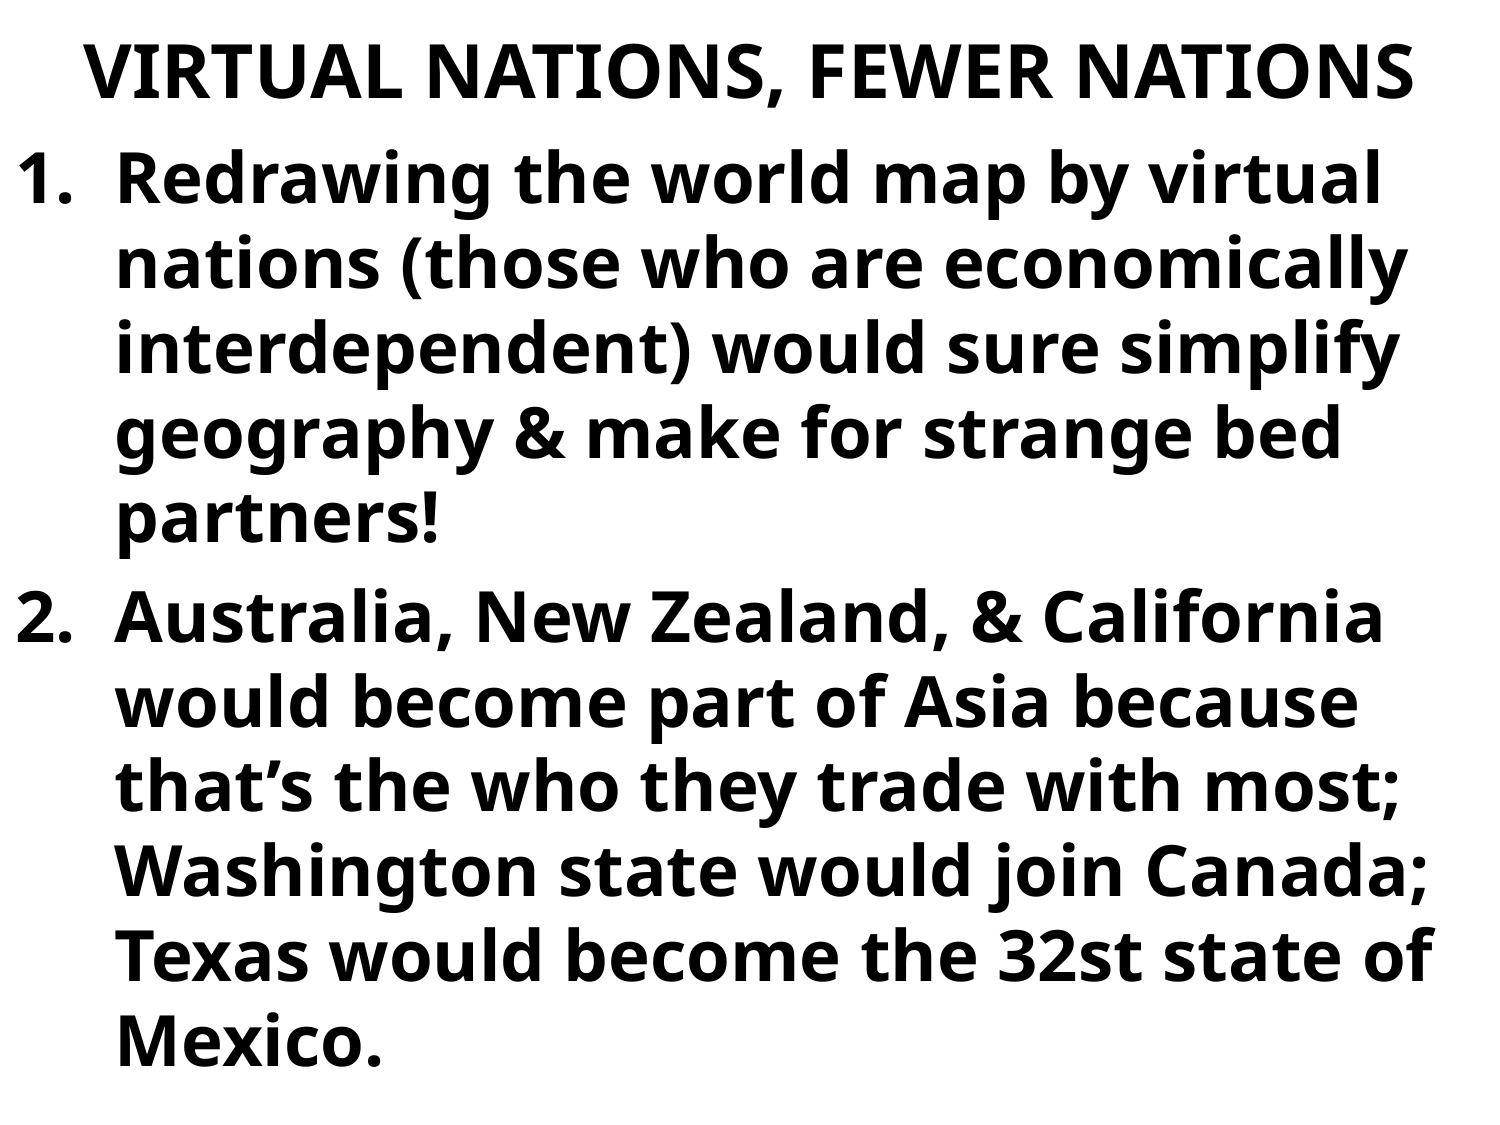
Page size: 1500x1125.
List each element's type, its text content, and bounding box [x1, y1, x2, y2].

title VIRTUAL NATIONS, FEWER NATIONS [0, 0, 1500, 125]
list Redrawing the world map by virtual nations (those who are economically interdependent) would sure simplify geography & make for strange bed partners! Australia, New Zealand, & California would become part of Asia because that’s the who they trade with most; Washington state would join Canada; Texas would become the 32st state of Mexico. [0, 125, 1500, 1125]
